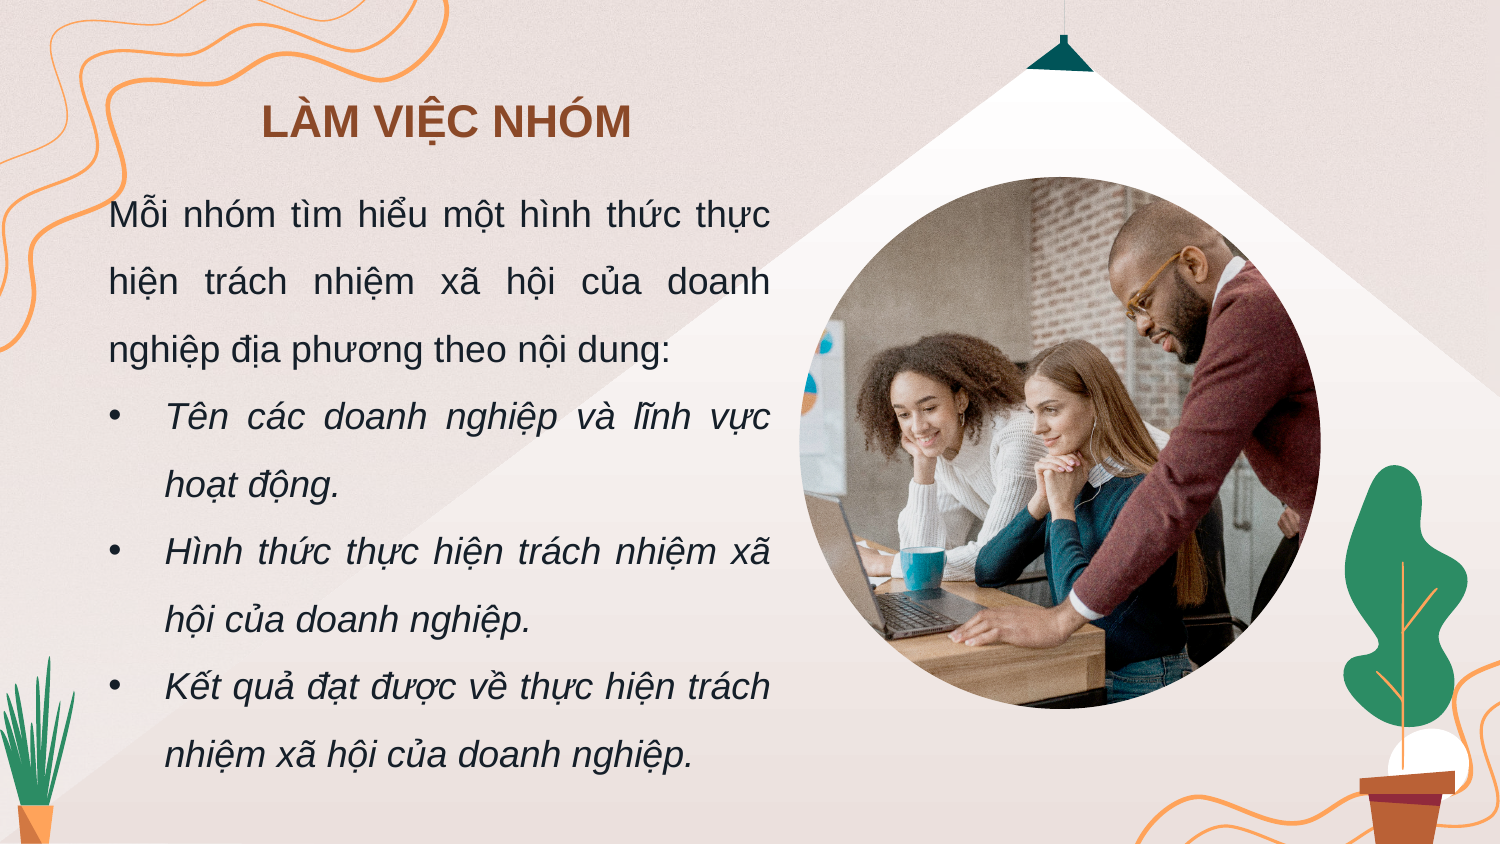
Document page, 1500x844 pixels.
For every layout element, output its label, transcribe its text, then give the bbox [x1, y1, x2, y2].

title LÀM VIỆC NHÓM [151, 76, 756, 152]
subtitle Mỗi nhóm tìm hiểu một hình thức thực hiện trách nhiệm xã hội của doanh nghiệp địa phương theo nội dung: Tên các doanh nghiệp và lĩnh vực hoạt động. Hình thức thực hiện trách nhiệm xã hội của doanh nghiệp. Kết quả đạt được về thực hiện trách nhiệm xã hội của doanh nghiệp. [93, 152, 786, 801]
picture [799, 176, 1321, 710]
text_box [0, 655, 80, 844]
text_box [1340, 464, 1471, 844]
